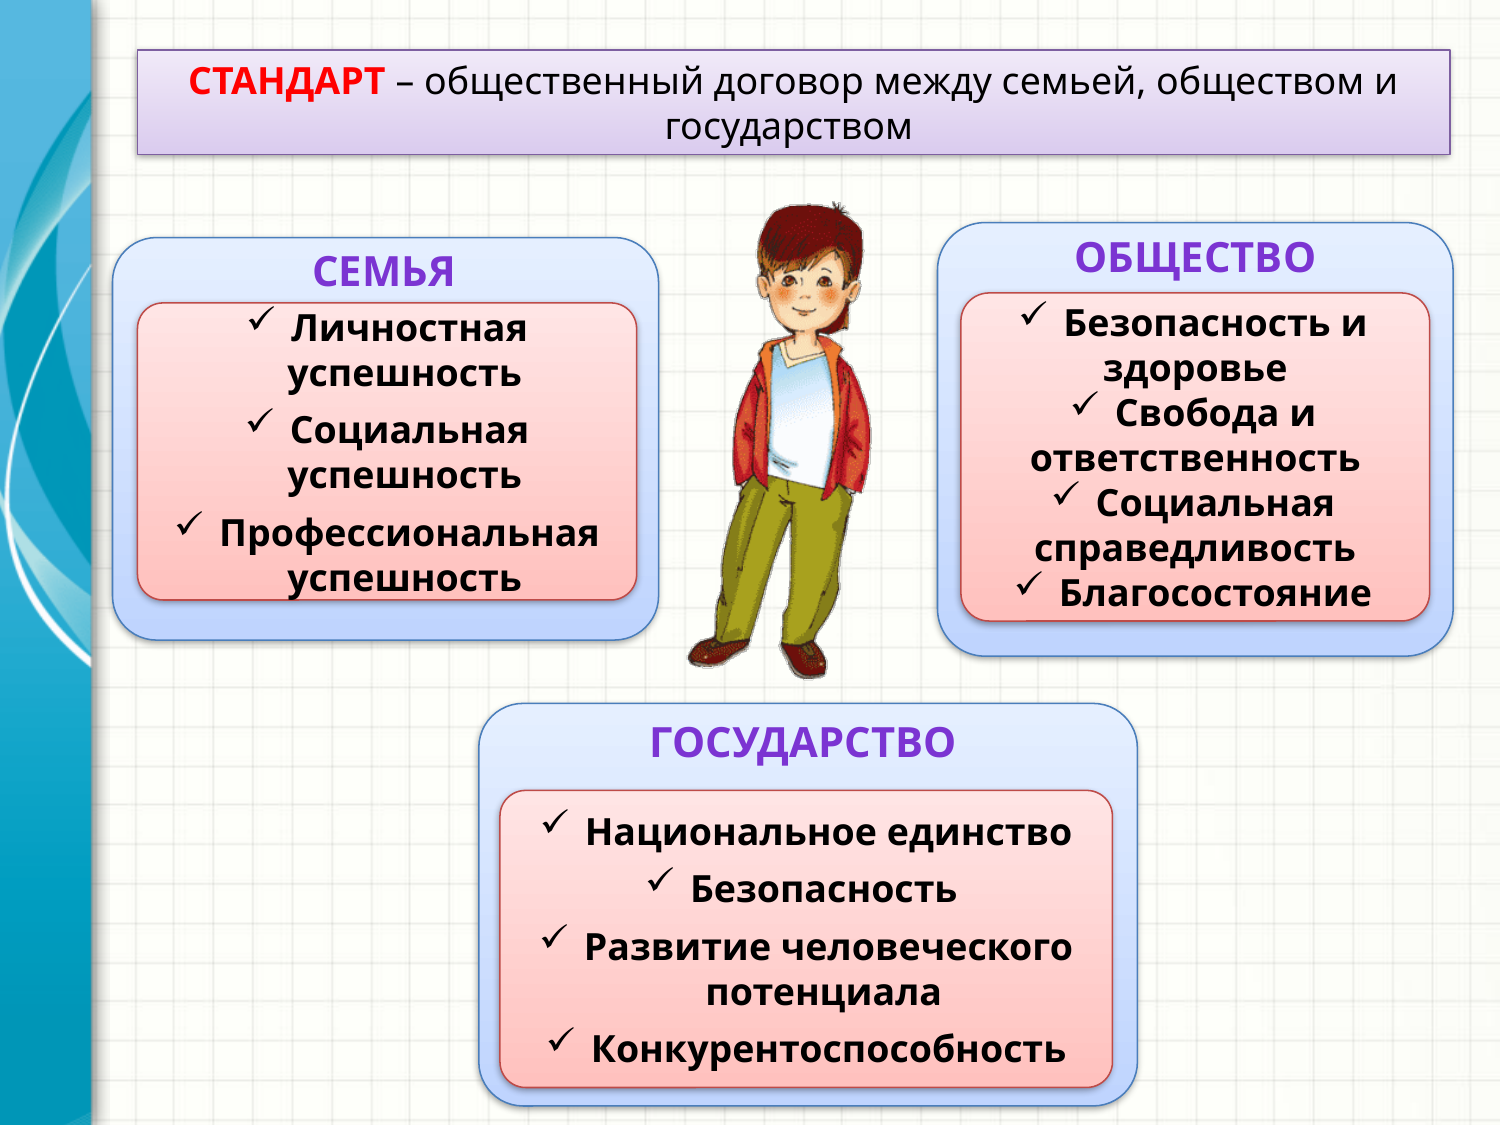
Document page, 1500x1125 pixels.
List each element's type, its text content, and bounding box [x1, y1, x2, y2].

text_box Национальное единство Безопасность Развитие человеческого потенциала Конкурентоспособность [499, 789, 1114, 1089]
text_box ГОСУДАРСТВО [568, 707, 1038, 774]
text_box СТАНДАРТ – общественный договор между семьей, обществом и государством [137, 49, 1451, 155]
text_box СЕМЬЯ [58, 222, 528, 288]
picture [0, 0, 1500, 1125]
text_box [478, 702, 1139, 1107]
text_box ОБЩЕСТВО [960, 222, 1430, 288]
text_box [111, 236, 657, 641]
text_box [936, 228, 1454, 657]
text_box Безопасность и здоровье Свобода и ответственность Социальная справедливость Благосостояние [960, 292, 1431, 622]
text_box Личностная успешность Социальная успешность Профессиональная успешность [136, 303, 638, 601]
text_box СЕМЬЯ [149, 237, 619, 303]
